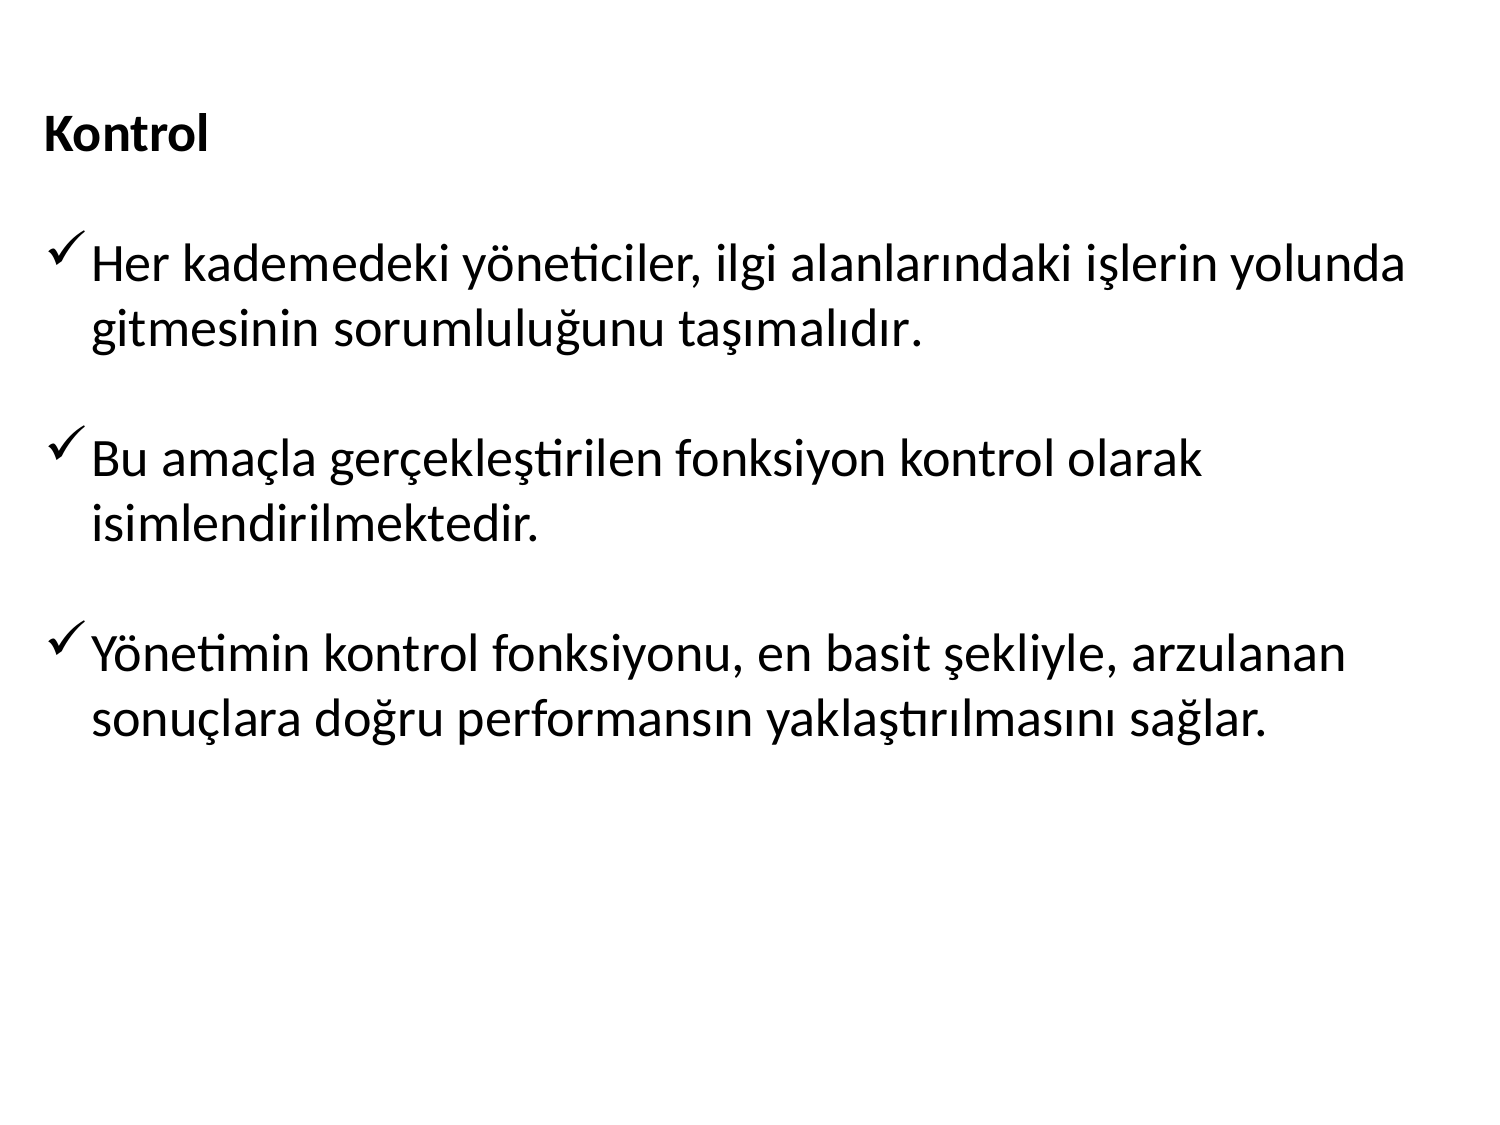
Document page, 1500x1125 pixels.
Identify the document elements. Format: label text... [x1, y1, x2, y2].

text_box Kontrol Her kademedeki yöneticiler, ilgi alanlarındaki işlerin yolunda gitmesinin sorumluluğunu taşımalıdır. Bu amaçla gerçekleştirilen fonksiyon kontrol olarak isimlendirilmektedir. Yönetimin kontrol fonksiyonu, en basit şekliyle, arzulanan sonuçlara doğru performansın yaklaştırılmasını sağlar. [29, 89, 1447, 755]
